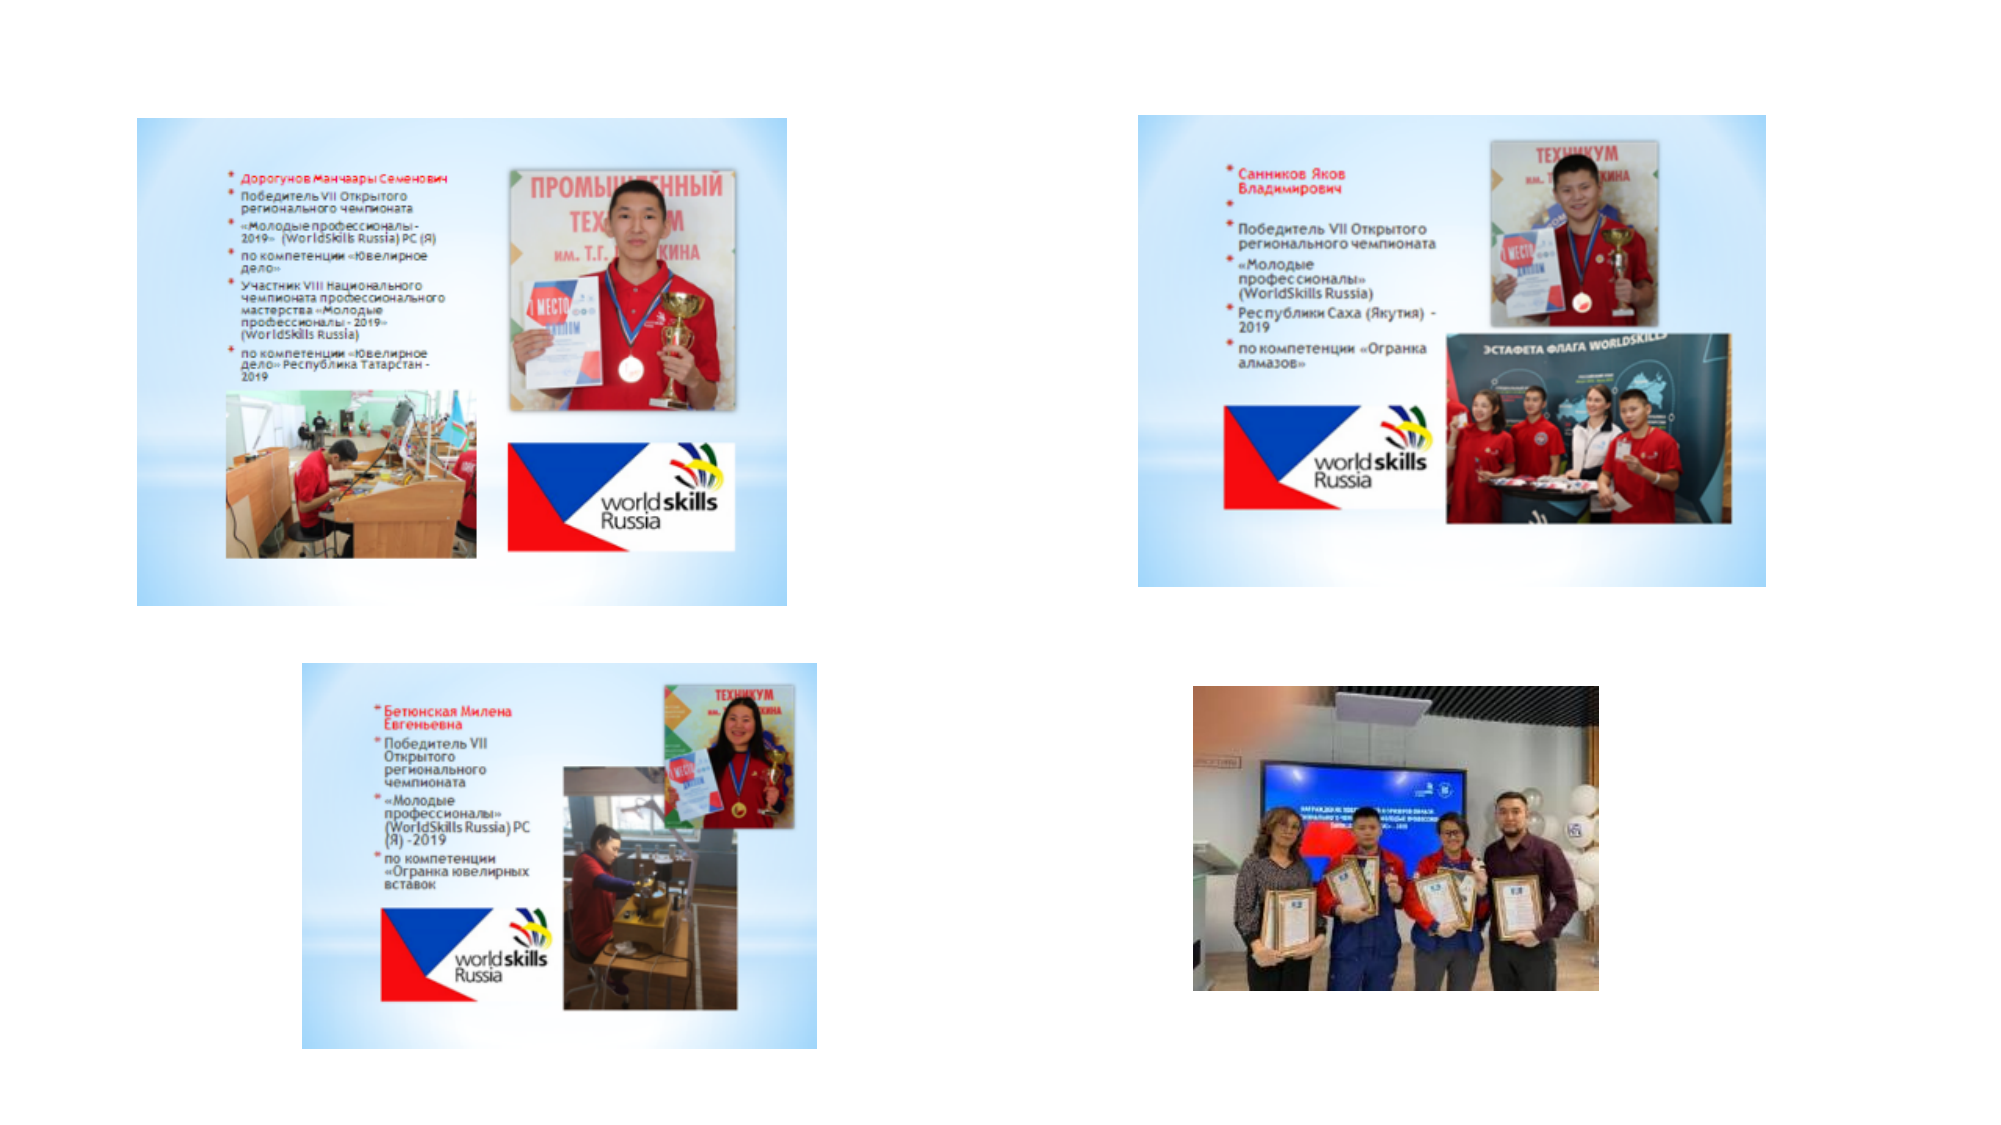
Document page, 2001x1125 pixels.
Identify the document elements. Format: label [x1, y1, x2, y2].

picture [302, 662, 817, 1049]
picture [137, 118, 788, 606]
picture [1193, 686, 1599, 991]
picture [1138, 115, 1766, 588]
